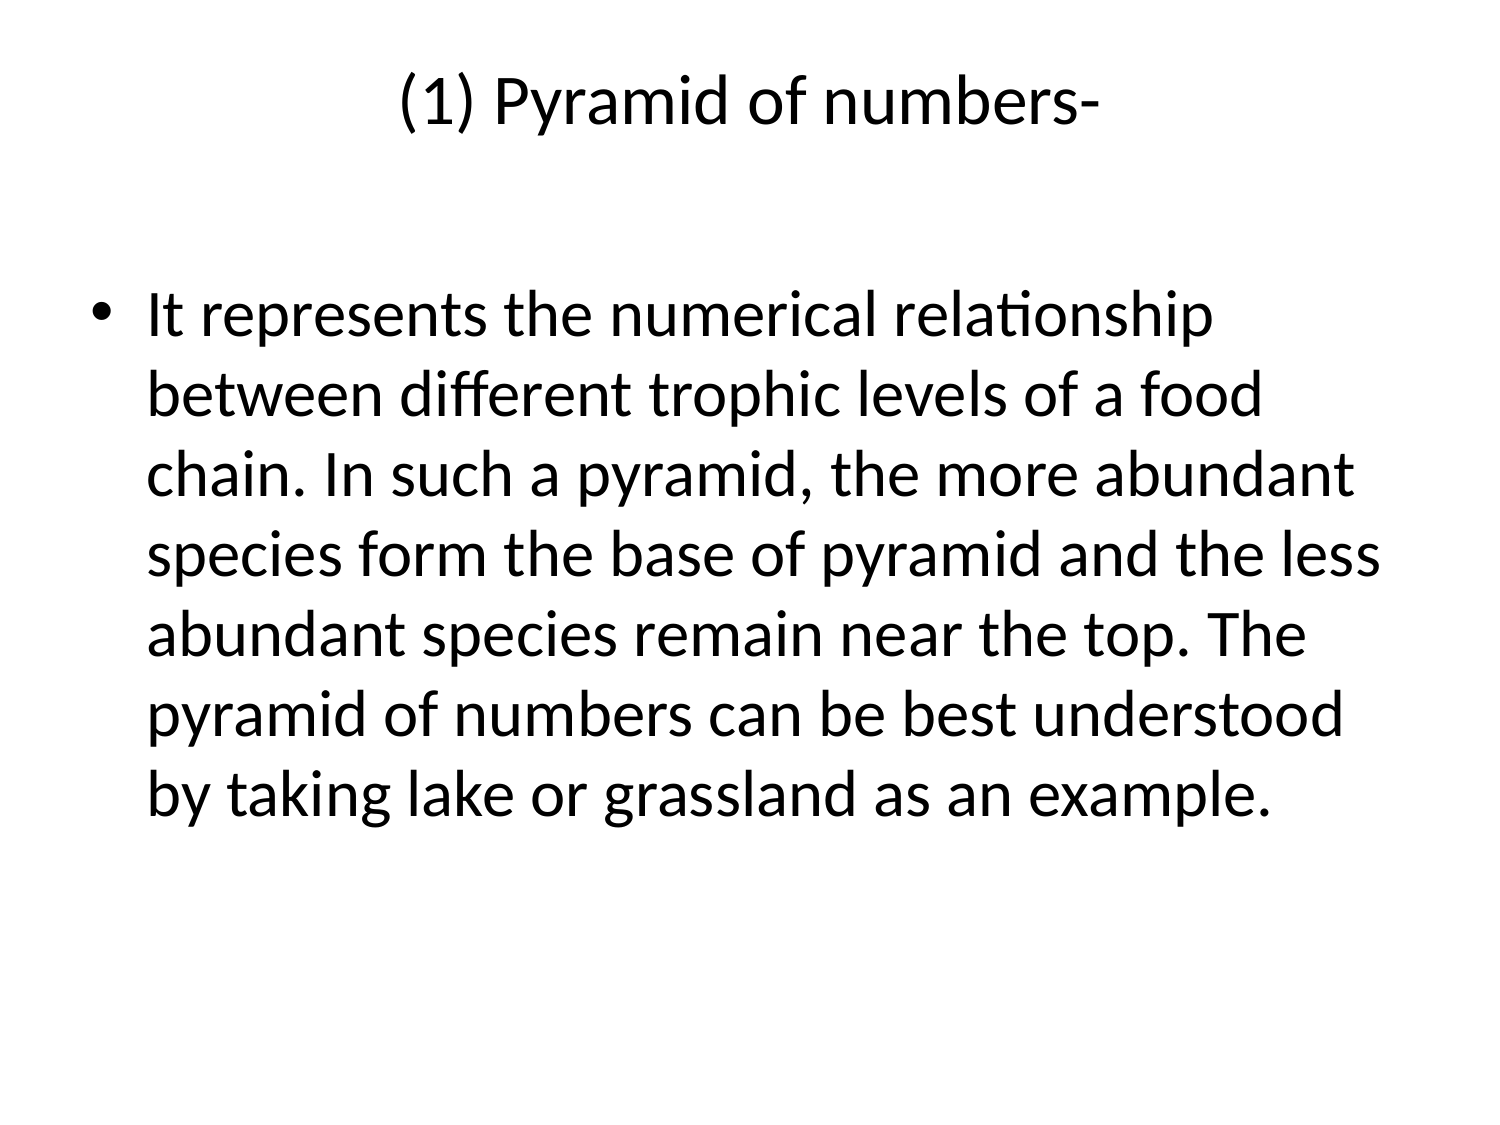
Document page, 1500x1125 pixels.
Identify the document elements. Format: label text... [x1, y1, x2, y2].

list It represents the numerical relationship between different trophic levels of a food chain. In such a pyramid, the more abundant species form the base of pyramid and the less abundant species remain near the top. The pyramid of numbers can be best understood by taking lake or grassland as an example. [75, 262, 1425, 1005]
title (1) Pyramid of numbers- [75, 45, 1425, 233]
